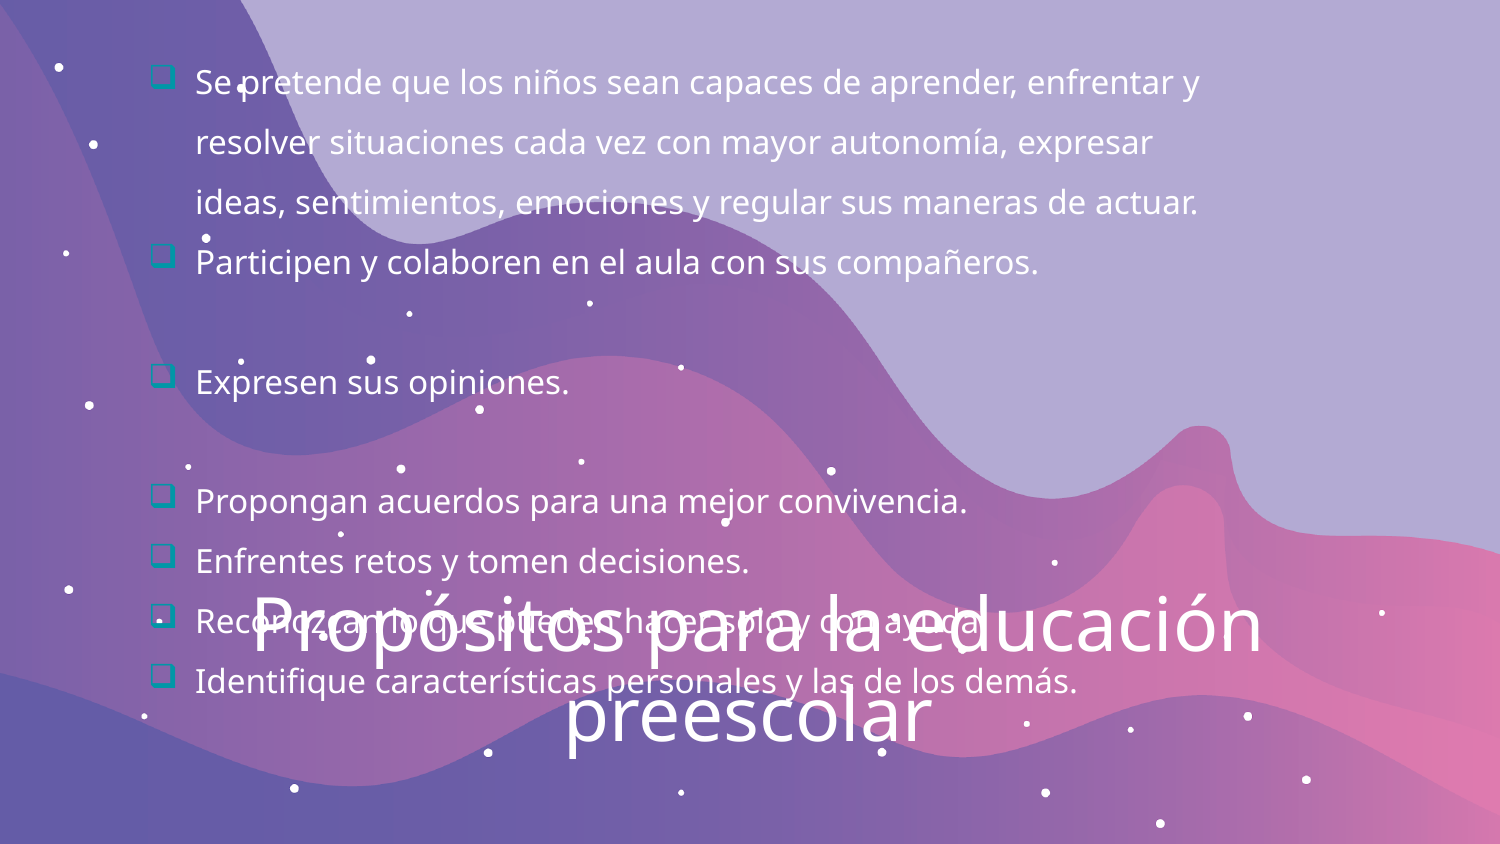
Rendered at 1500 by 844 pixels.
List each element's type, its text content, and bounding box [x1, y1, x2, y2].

title Propósitos para la educación preescolar [57, 677, 1460, 772]
picture [0, 0, 1500, 844]
text_box Se pretende que los niños sean capaces de aprender, enfrentar y resolver situaciones cada vez con mayor autonomía, expresar ideas, sentimientos, emociones y regular sus maneras de actuar. Participen y colaboren en el aula con sus compañeros. Expresen sus opiniones. Propongan acuerdos para una mejor convivencia. Enfrentes retos y tomen decisiones. Reconozcan lo que pueden hacer solo y con ayuda. Identifique características personales y las de los demás. [133, 34, 1259, 708]
